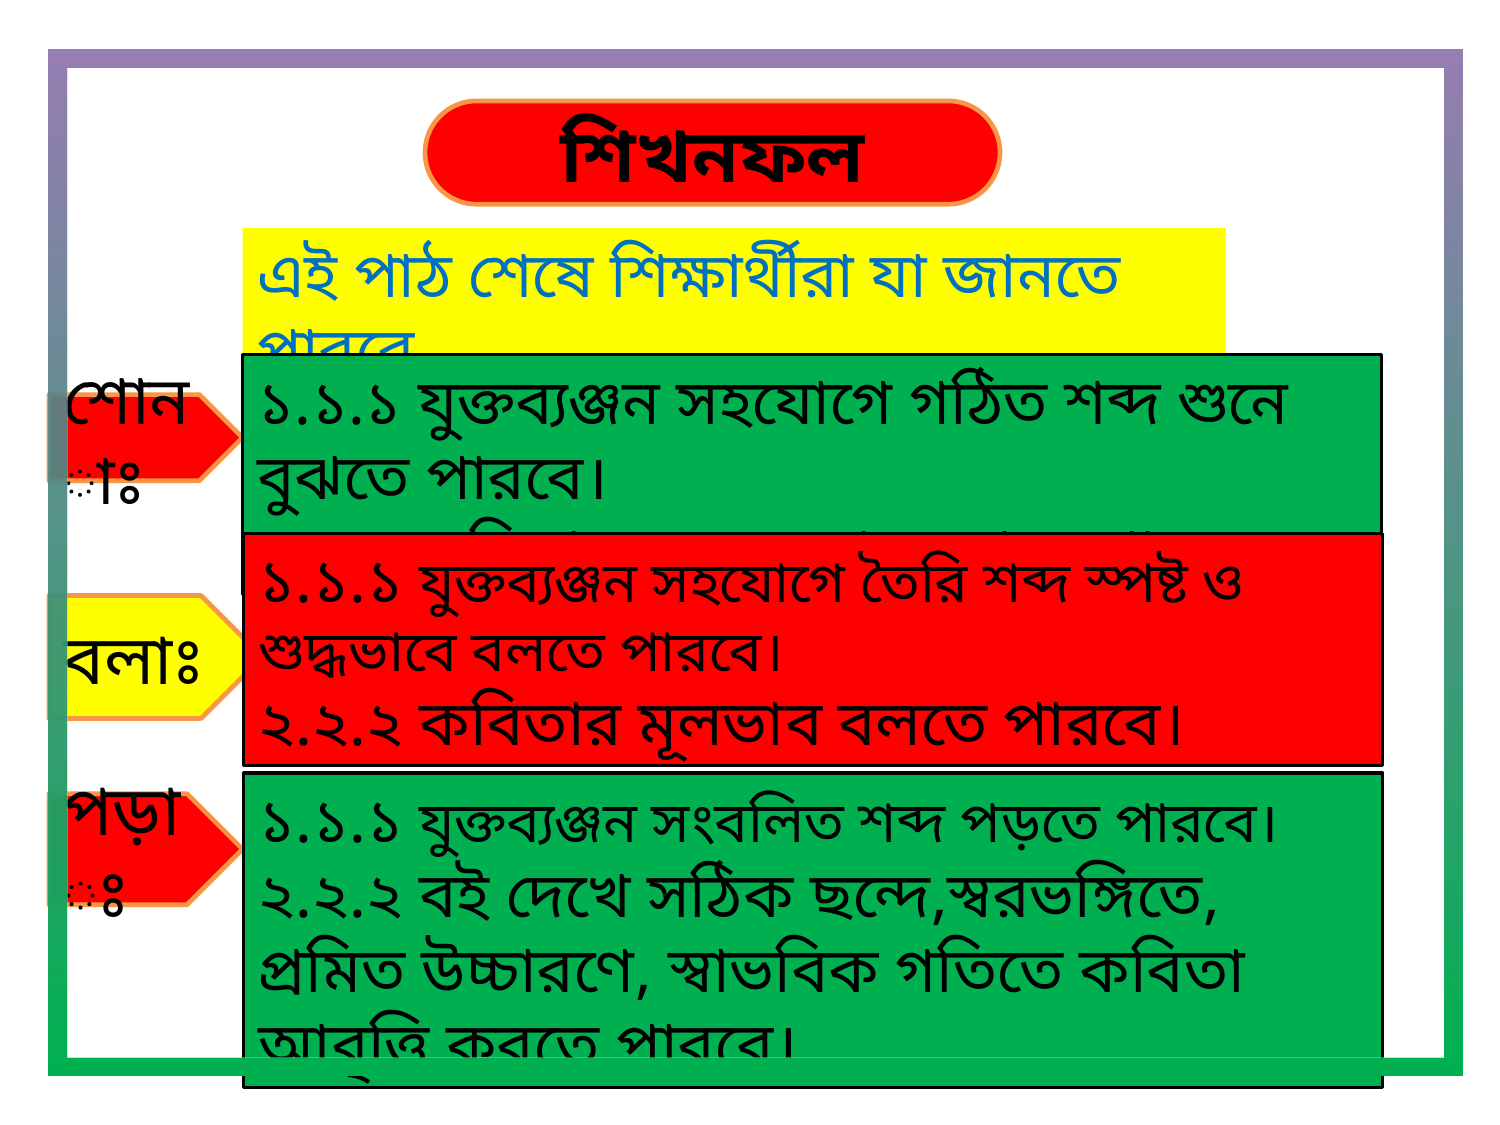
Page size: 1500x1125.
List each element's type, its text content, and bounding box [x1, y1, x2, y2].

text_box শোনাঃ [68, 392, 242, 483]
text_box ১.১.১ যুক্তব্যঞ্জন সহযোগে তৈরি শব্দ স্পষ্ট ও শুদ্ধভাবে বলতে পারবে। ২.২.২ কবিতার মূলভাব বলতে পারবে। [243, 533, 1383, 766]
text_box ১.১.১ যুক্তব্যঞ্জন সংবলিত শব্দ পড়তে পারবে। ২.২.২ বই দেখে সঠিক ছন্দে,স্বরভঙ্গিতে, প্রমিত উচ্চারণে, স্বাভবিক গতিতে কবিতা আবৃত্তি করতে পারবে। [243, 773, 1383, 1056]
text_box এই পাঠ শেষে শিক্ষার্থীরা যা জানতে পারবে…… [242, 227, 1226, 354]
text_box শিখনফল [422, 98, 1003, 207]
text_box পড়াঃ [68, 791, 243, 907]
text_box ১.১.১ যুক্তব্যঞ্জন সহযোগে গঠিত শব্দ শুনে বুঝতে পারবে। ২.১.৩ কবিতা শুনে মূলভাব বুঝতে পারবে। [242, 354, 1382, 595]
text_box [48, 50, 1463, 1076]
text_box ১.১.১ যুক্তব্যঞ্জন সংবলিত শব্দ পড়তে পারবে। ২.২.২ বই দেখে সঠিক ছন্দে,স্বরভঙ্গিতে, প্রমিত উচ্চারণে, স্বাভবিক গতিতে কবিতা আবৃত্তি করতে পারবে। [243, 1076, 1383, 1088]
text_box বলাঃ [68, 593, 243, 721]
